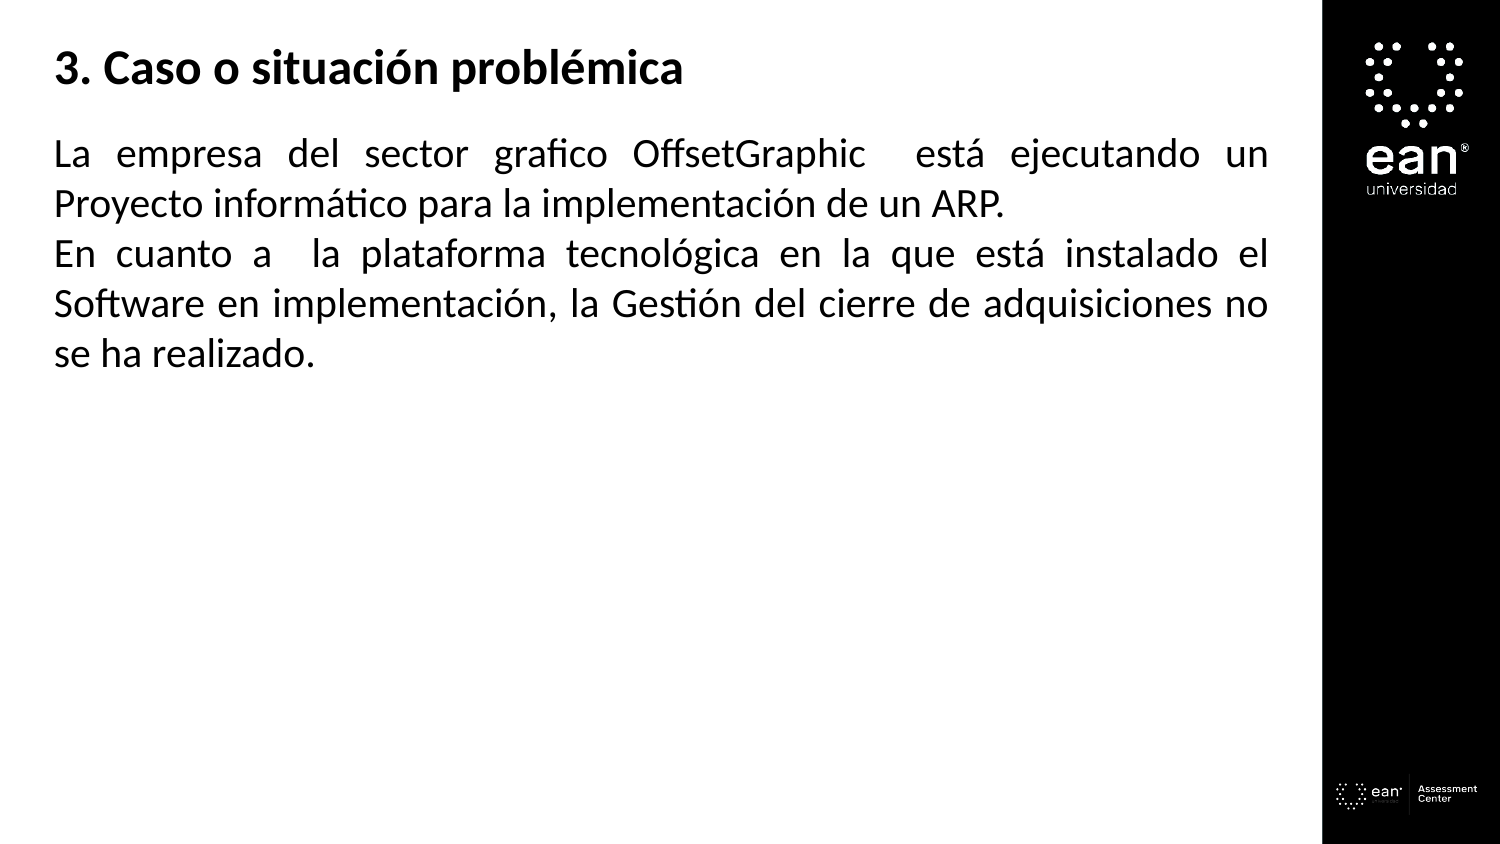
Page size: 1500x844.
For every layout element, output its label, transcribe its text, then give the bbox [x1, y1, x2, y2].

text_box 3. Caso o situación problémica [39, 27, 797, 102]
text_box La empresa del sector grafico OffsetGraphic está ejecutando un Proyecto informático para la implementación de un ARP. En cuanto a la plataforma tecnológica en la que está instalado el Software en implementación, la Gestión del cierre de adquisiciones no se ha realizado. [39, 118, 1285, 384]
picture [0, 0, 1500, 844]
